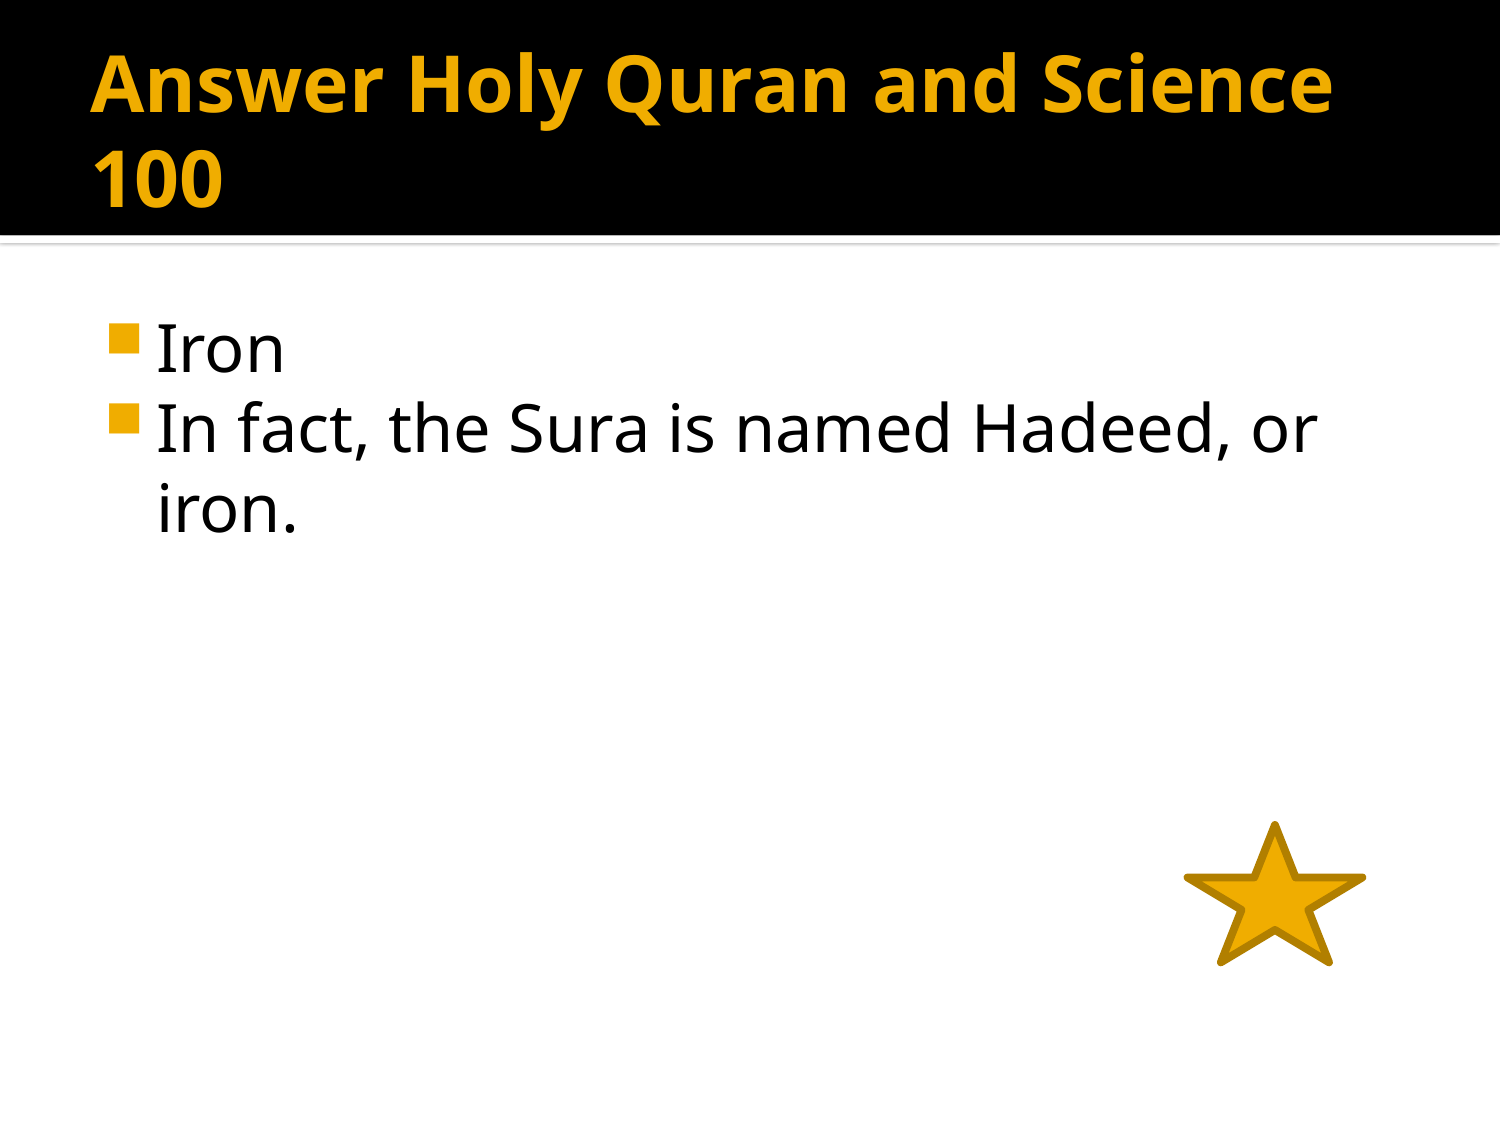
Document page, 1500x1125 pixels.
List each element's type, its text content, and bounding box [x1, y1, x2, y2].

list Iron In fact, the Sura is named Hadeed, or iron. [75, 291, 1425, 1050]
title Answer Holy Quran and Science 100 [75, 25, 1425, 231]
text_box [1183, 821, 1367, 967]
